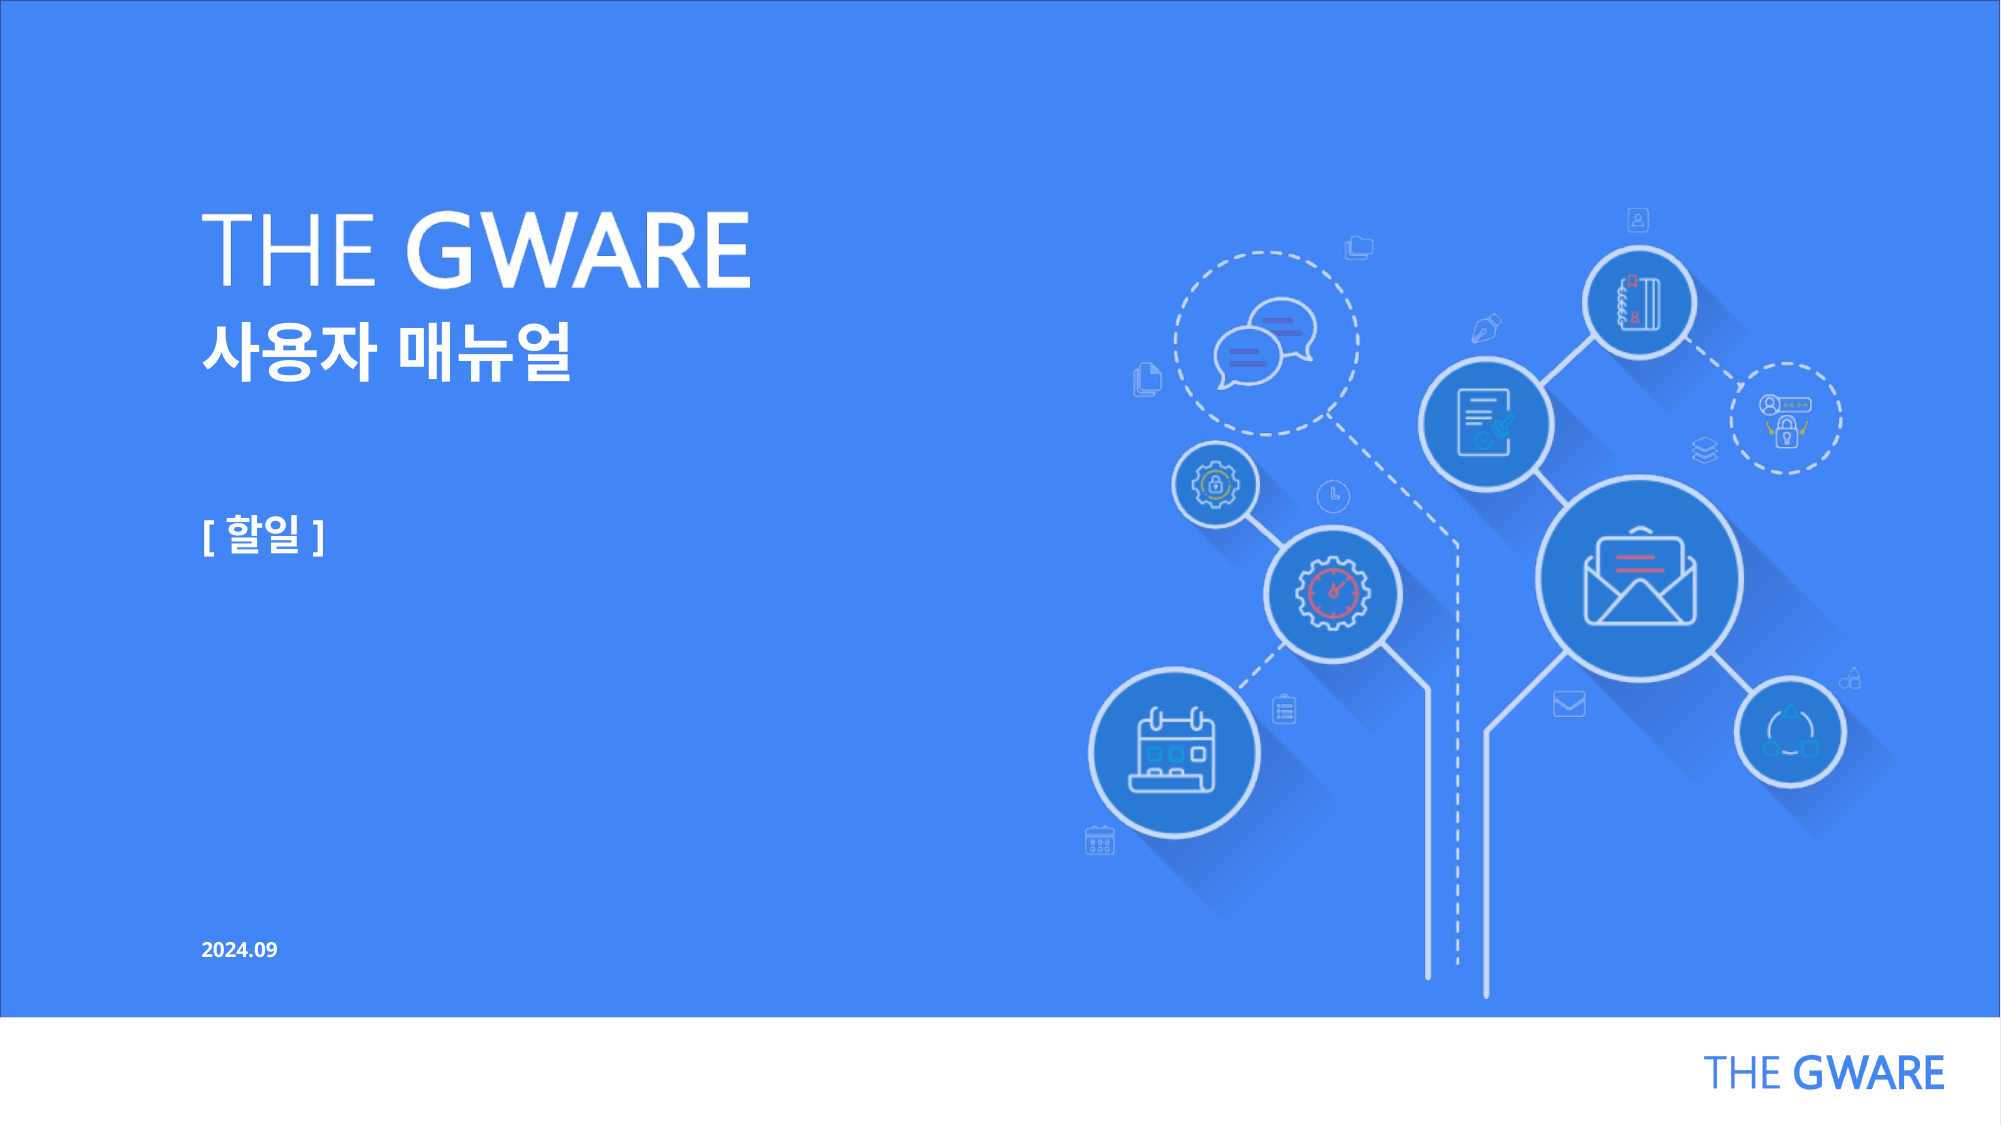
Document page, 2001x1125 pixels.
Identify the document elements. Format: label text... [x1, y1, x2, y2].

picture [1704, 1054, 1944, 1090]
text_box 2024.09 [186, 929, 734, 970]
picture [202, 210, 750, 290]
text_box [할일] [186, 501, 546, 566]
